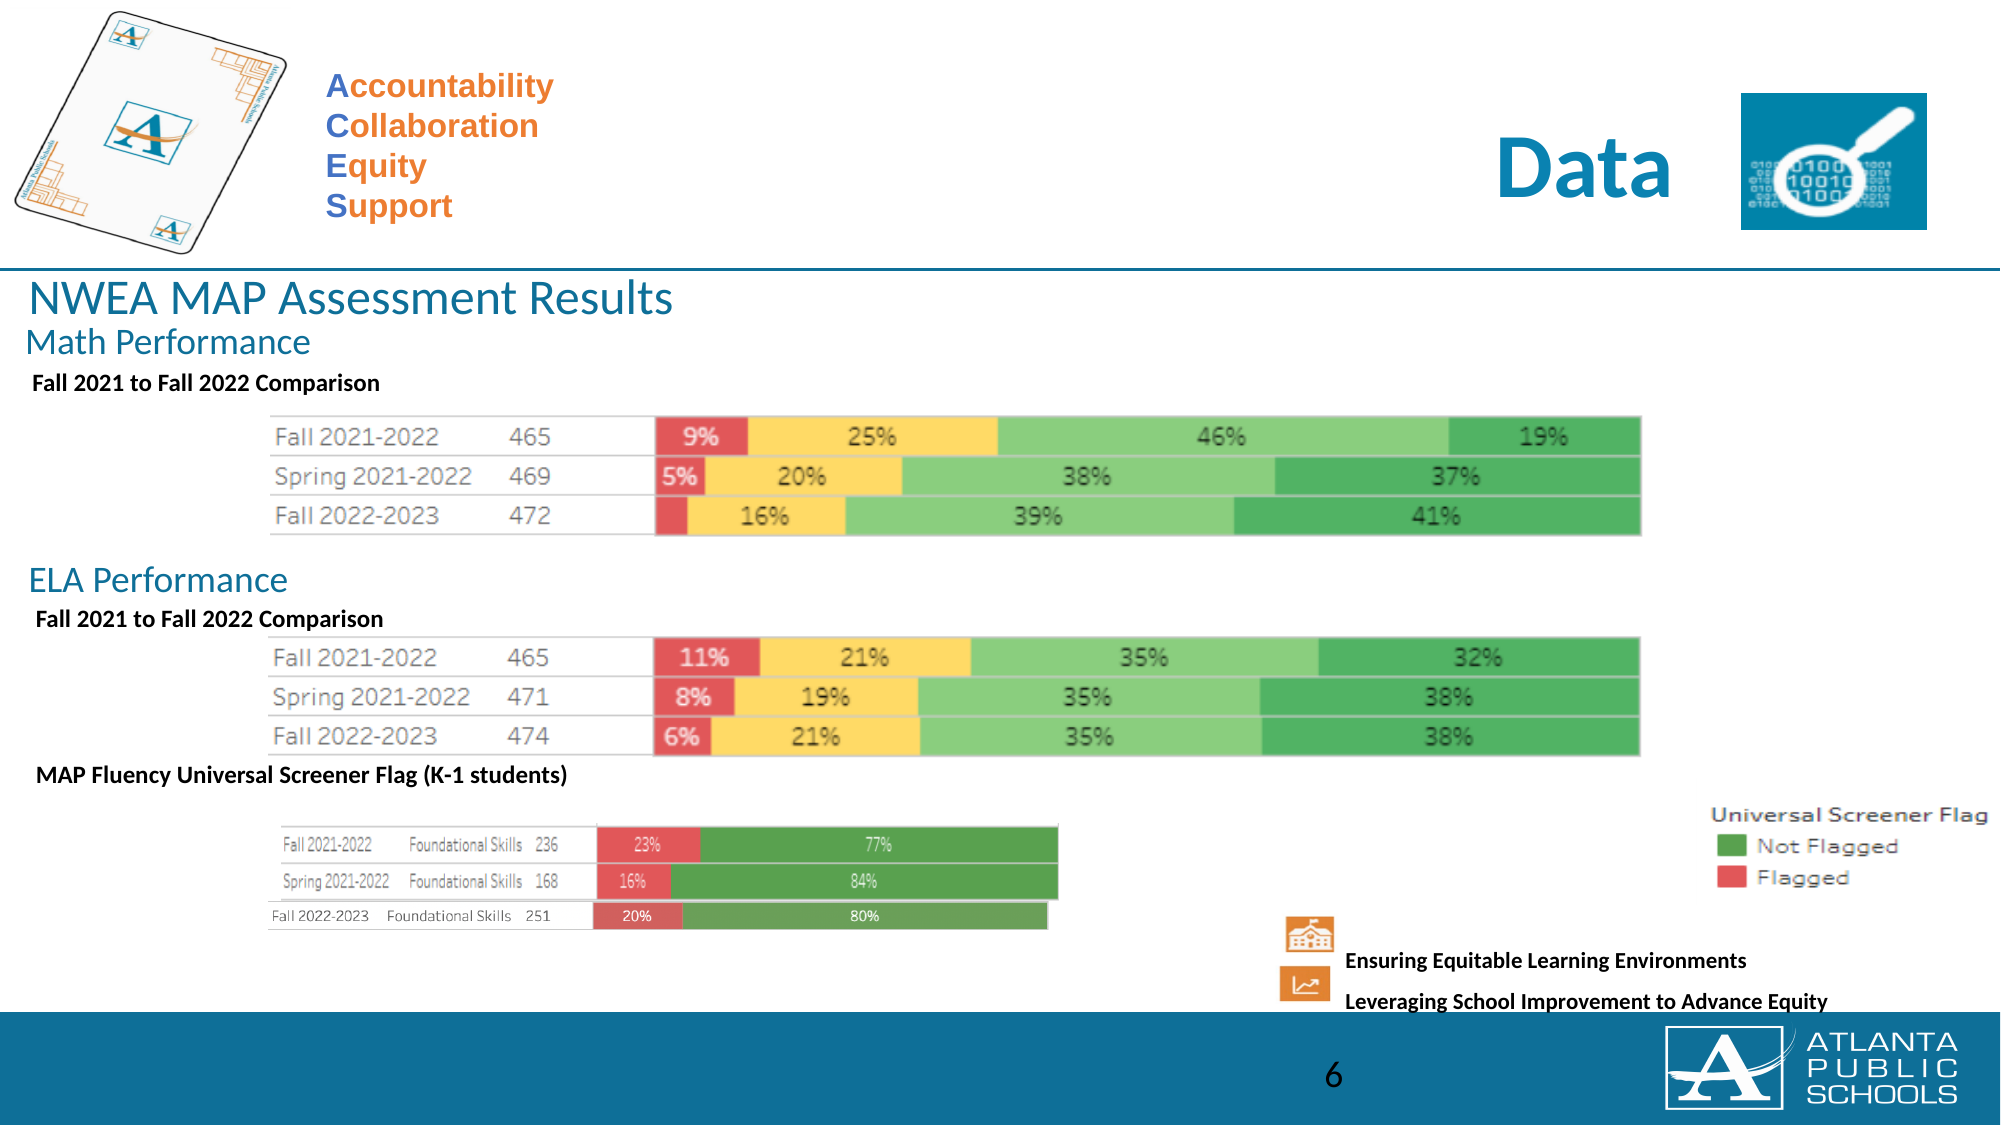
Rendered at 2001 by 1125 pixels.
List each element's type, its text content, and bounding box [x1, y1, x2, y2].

picture [1749, 107, 1916, 217]
picture [1267, 909, 1339, 1004]
picture [1653, 1015, 1970, 1122]
picture [1695, 778, 2000, 905]
picture [269, 410, 1644, 540]
picture [268, 634, 1646, 762]
slide_number 6 [1309, 1042, 1647, 1103]
picture [10, 7, 291, 256]
picture [268, 823, 1061, 930]
